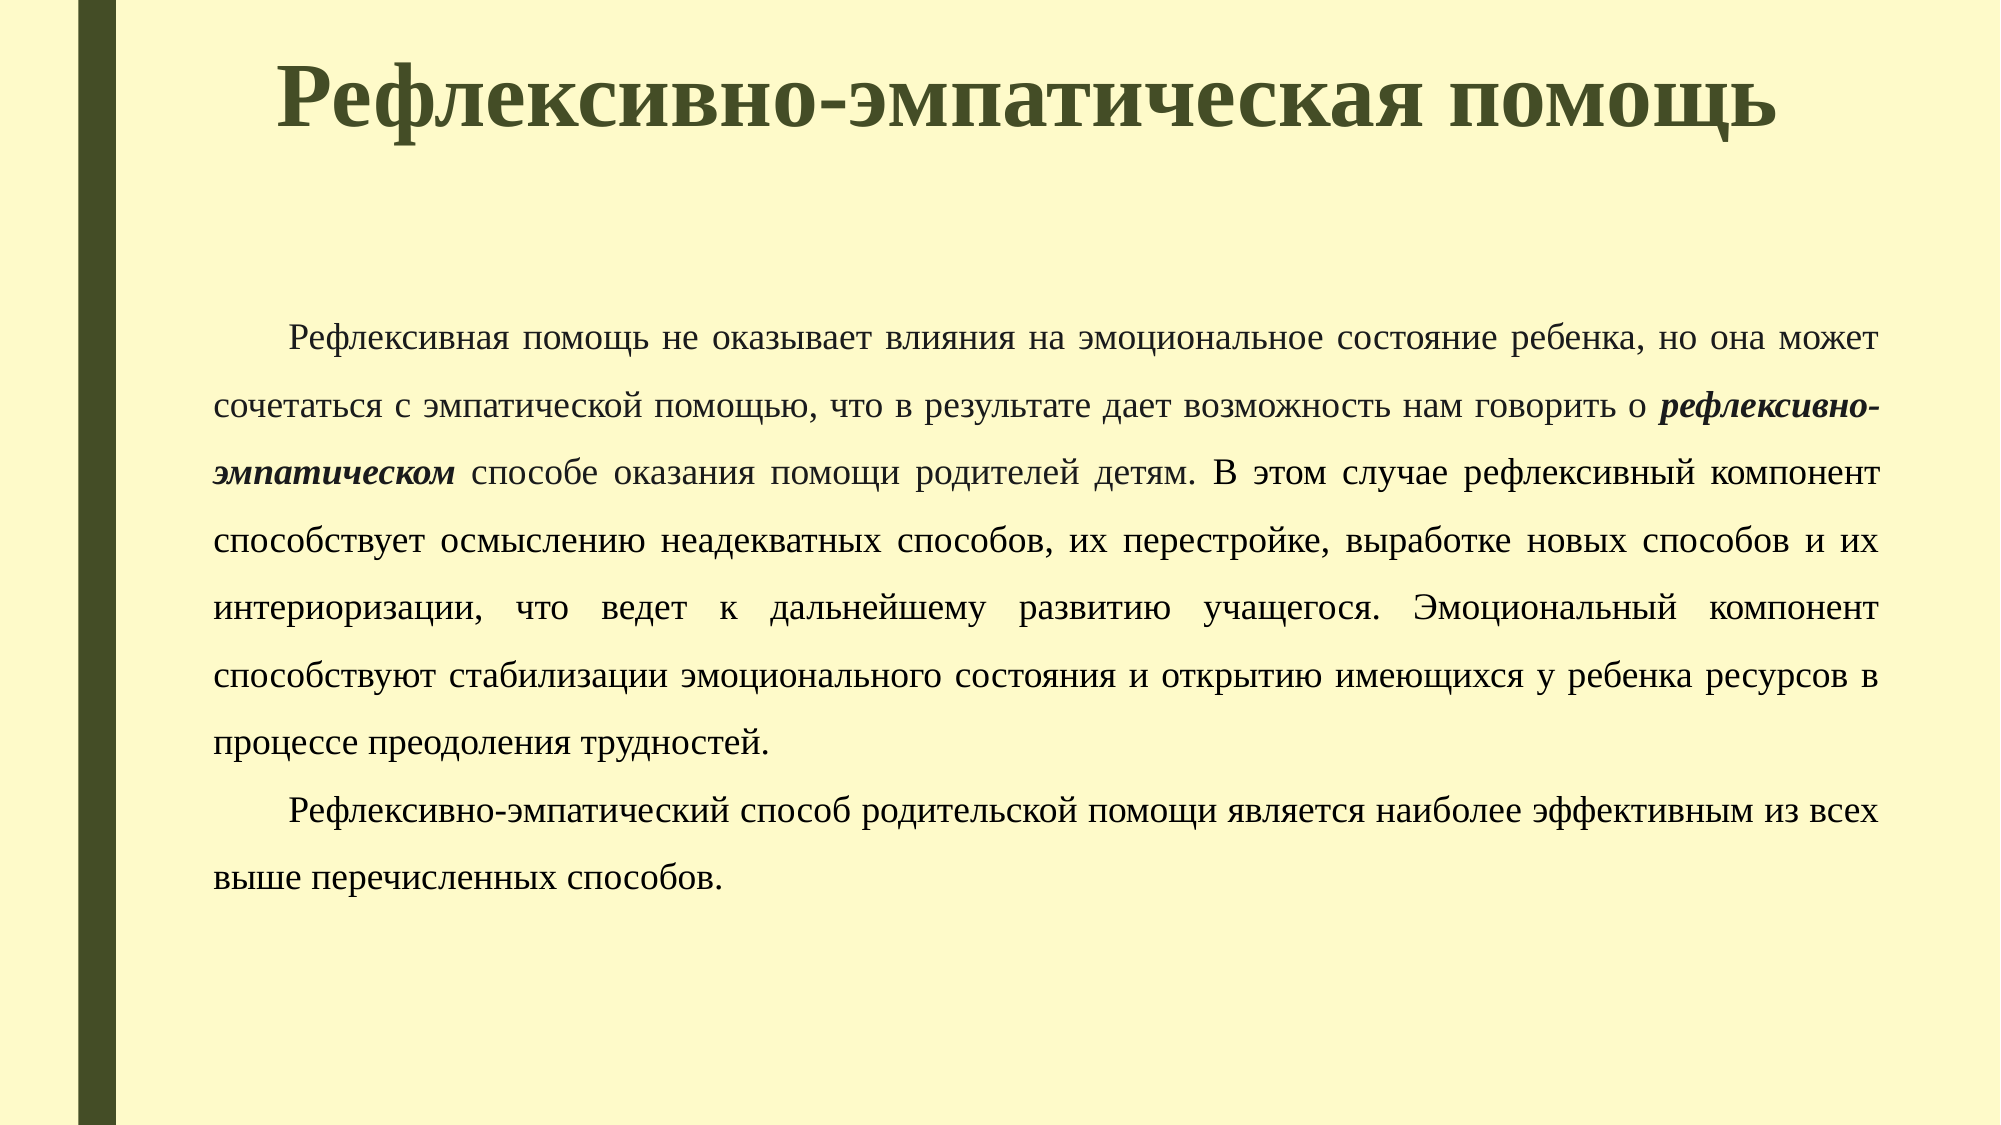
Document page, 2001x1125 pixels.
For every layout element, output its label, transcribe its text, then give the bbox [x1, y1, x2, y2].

text_box Рефлексивная помощь не оказывает влияния на эмоциональное состояние ребенка, но она может сочетаться с эмпатической помощью, что в результате дает возможность нам говорить о рефлексивно-эмпатическом способе оказания помощи родителей детям. В этом случае рефлексивный компонент способствует осмыслению неадекватных способов, их перестройке, выработке новых способов и их интериоризации, что ведет к дальнейшему развитию учащегося. Эмоциональный компонент способствуют стабилизации эмоционального состояния и открытию имеющихся у ребенка ресурсов в процессе преодоления трудностей. Рефлексивно-эмпатический способ родительской помощи является наиболее эффективным из всех выше перечисленных способов. [198, 282, 1896, 972]
title Рефлексивно-эмпатическая помощь [240, 41, 1816, 162]
